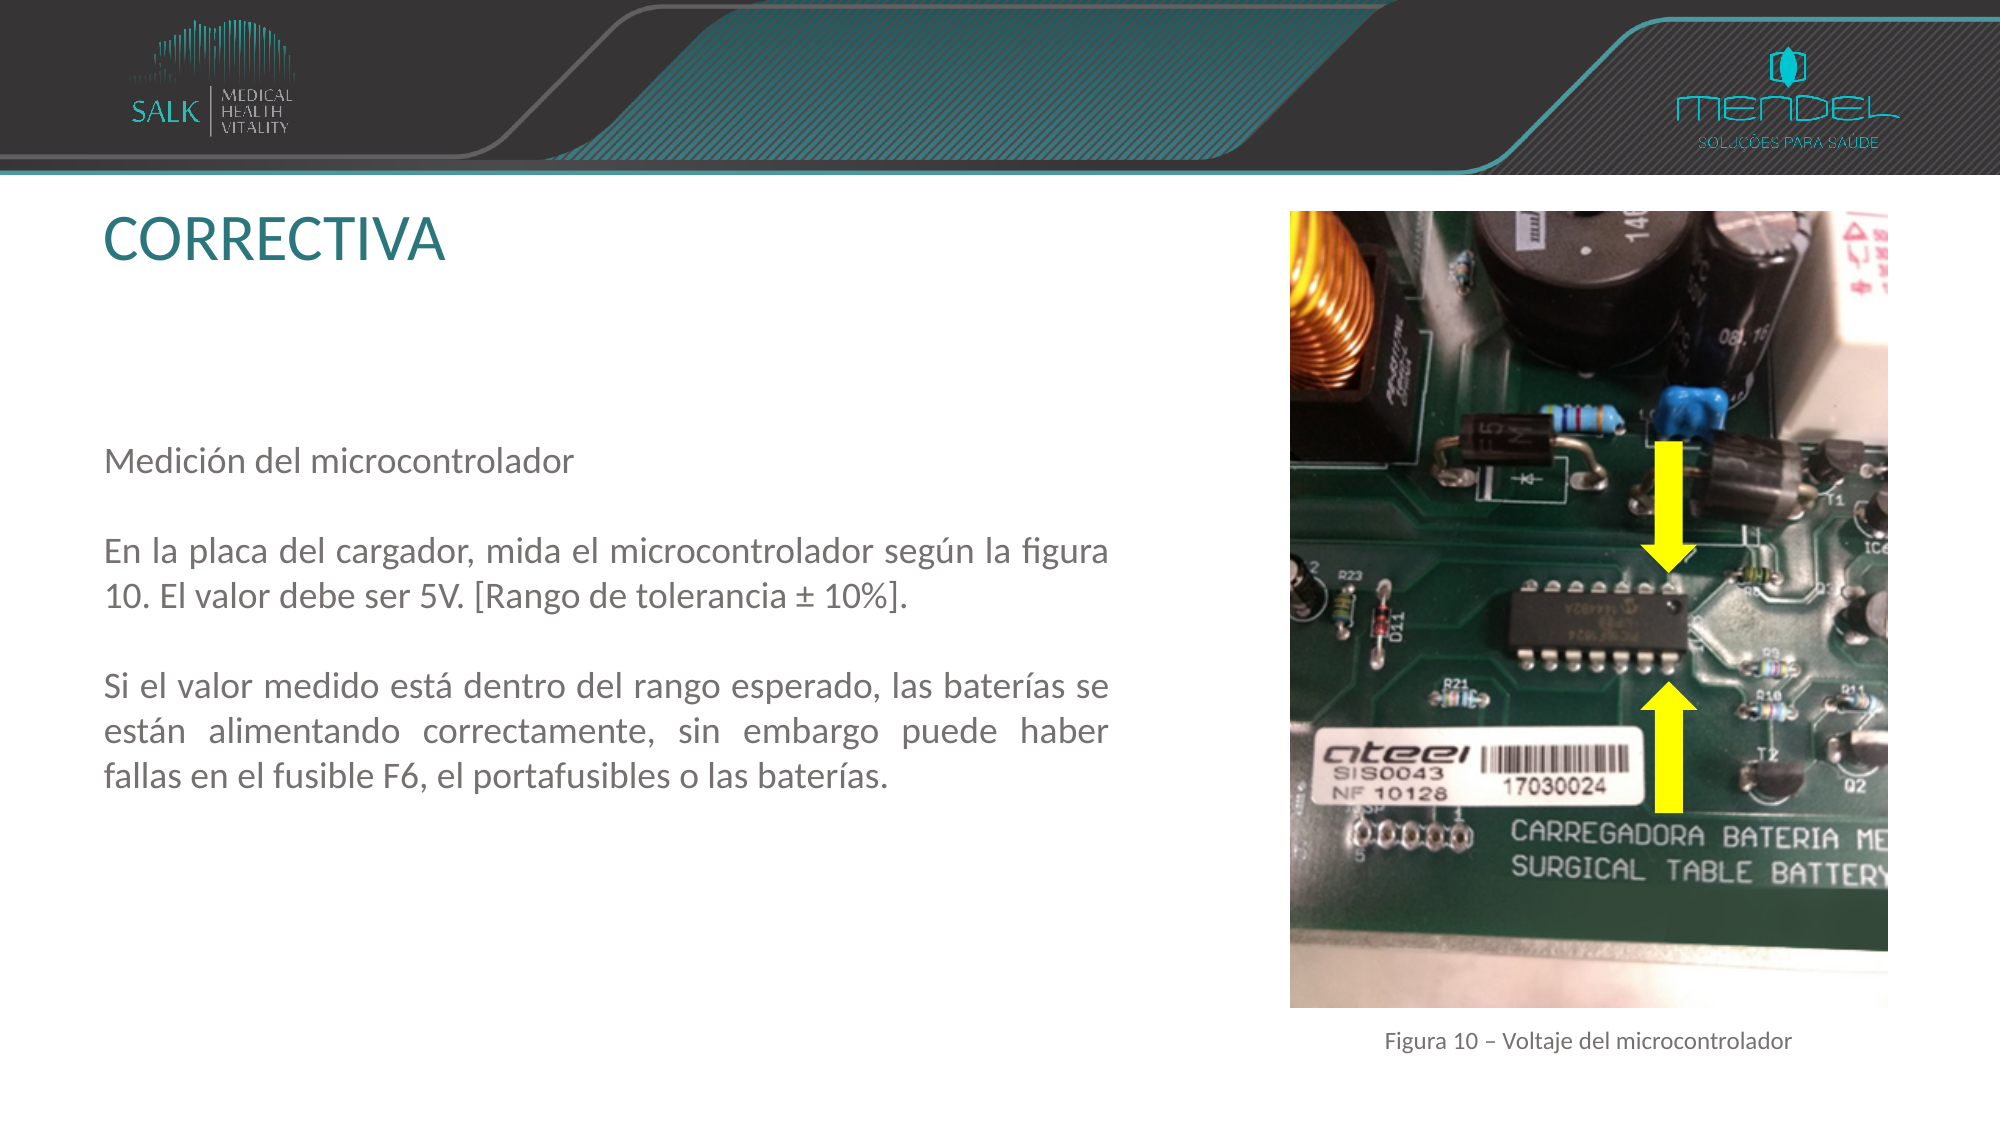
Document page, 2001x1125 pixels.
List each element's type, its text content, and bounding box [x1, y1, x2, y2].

text_box Medición del microcontrolador En la placa del cargador, mida el microcontrolador según la figura 10. El valor debe ser 5V. [Rango de tolerancia ± 10%]. Si el valor medido está dentro del rango esperado, las baterías se están alimentando correctamente, sin embargo puede haber fallas en el fusible F6, el portafusibles o las baterías. [88, 428, 1126, 804]
text_box CORRECTIVA [88, 195, 1417, 289]
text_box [1274, 211, 1904, 1063]
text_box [0, 0, 2000, 175]
